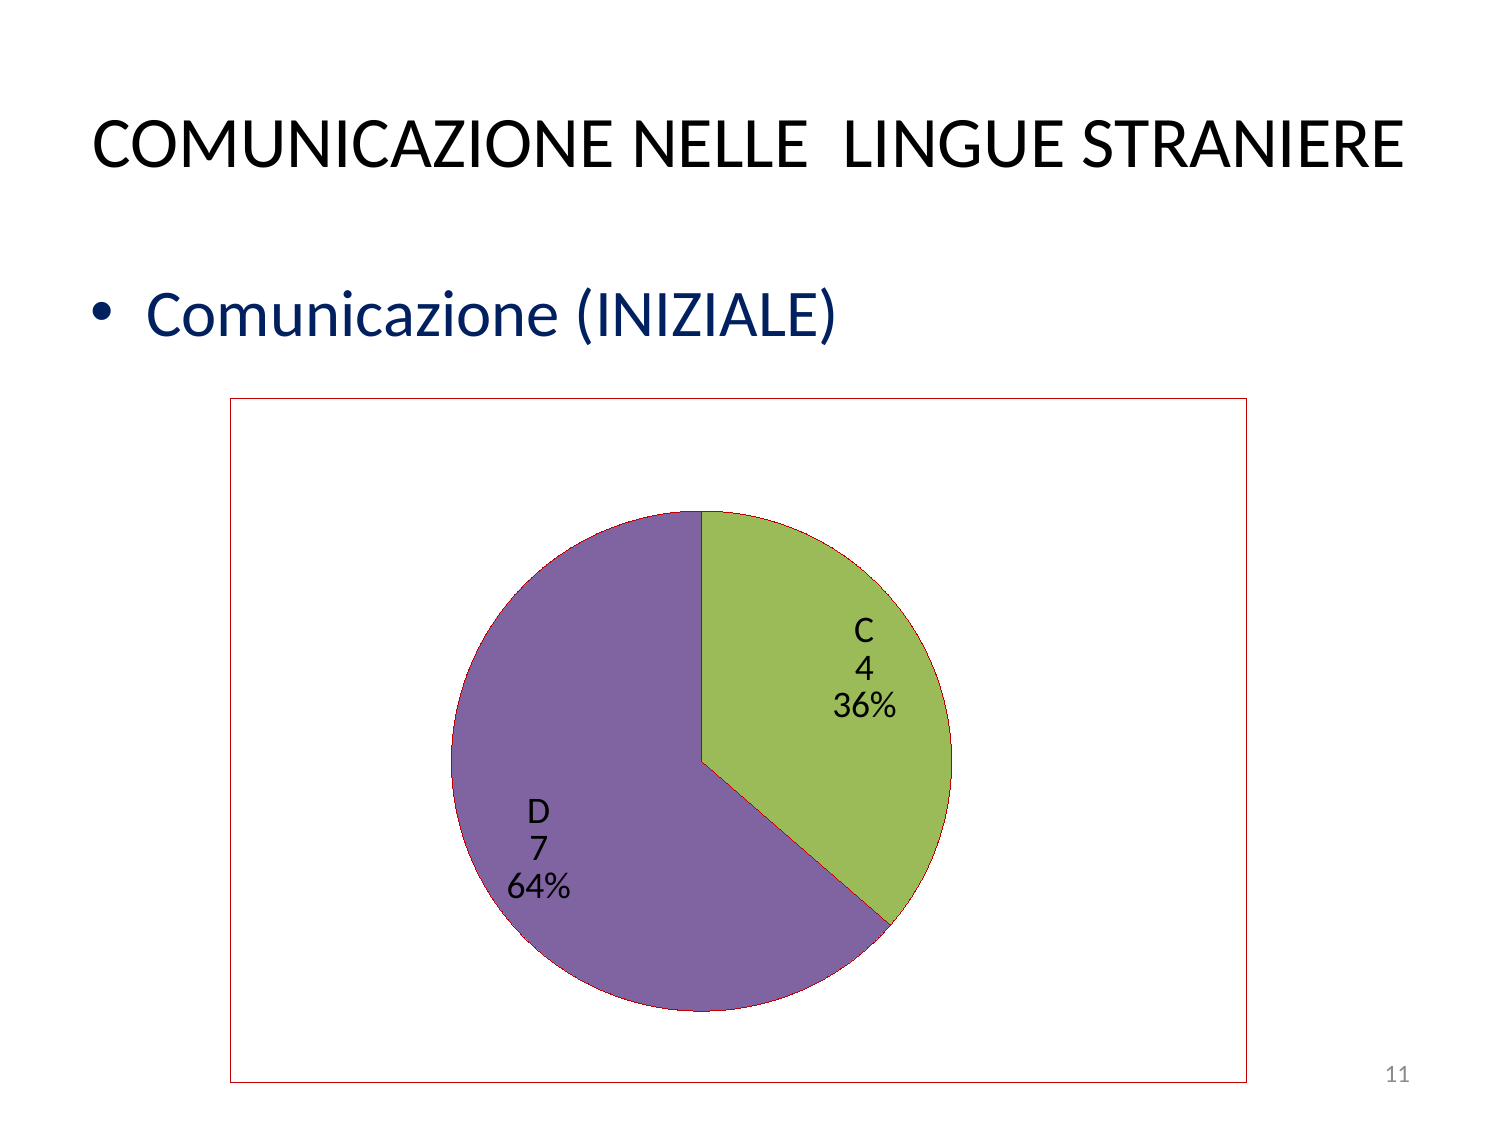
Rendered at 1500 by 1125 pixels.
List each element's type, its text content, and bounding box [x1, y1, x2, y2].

chart [229, 397, 1247, 1083]
slide_number 11 [1074, 1042, 1425, 1103]
list Comunicazione (INIZIALE) [75, 262, 1425, 1005]
title COMUNICAZIONE NELLE LINGUE STRANIERE [75, 45, 1425, 233]
